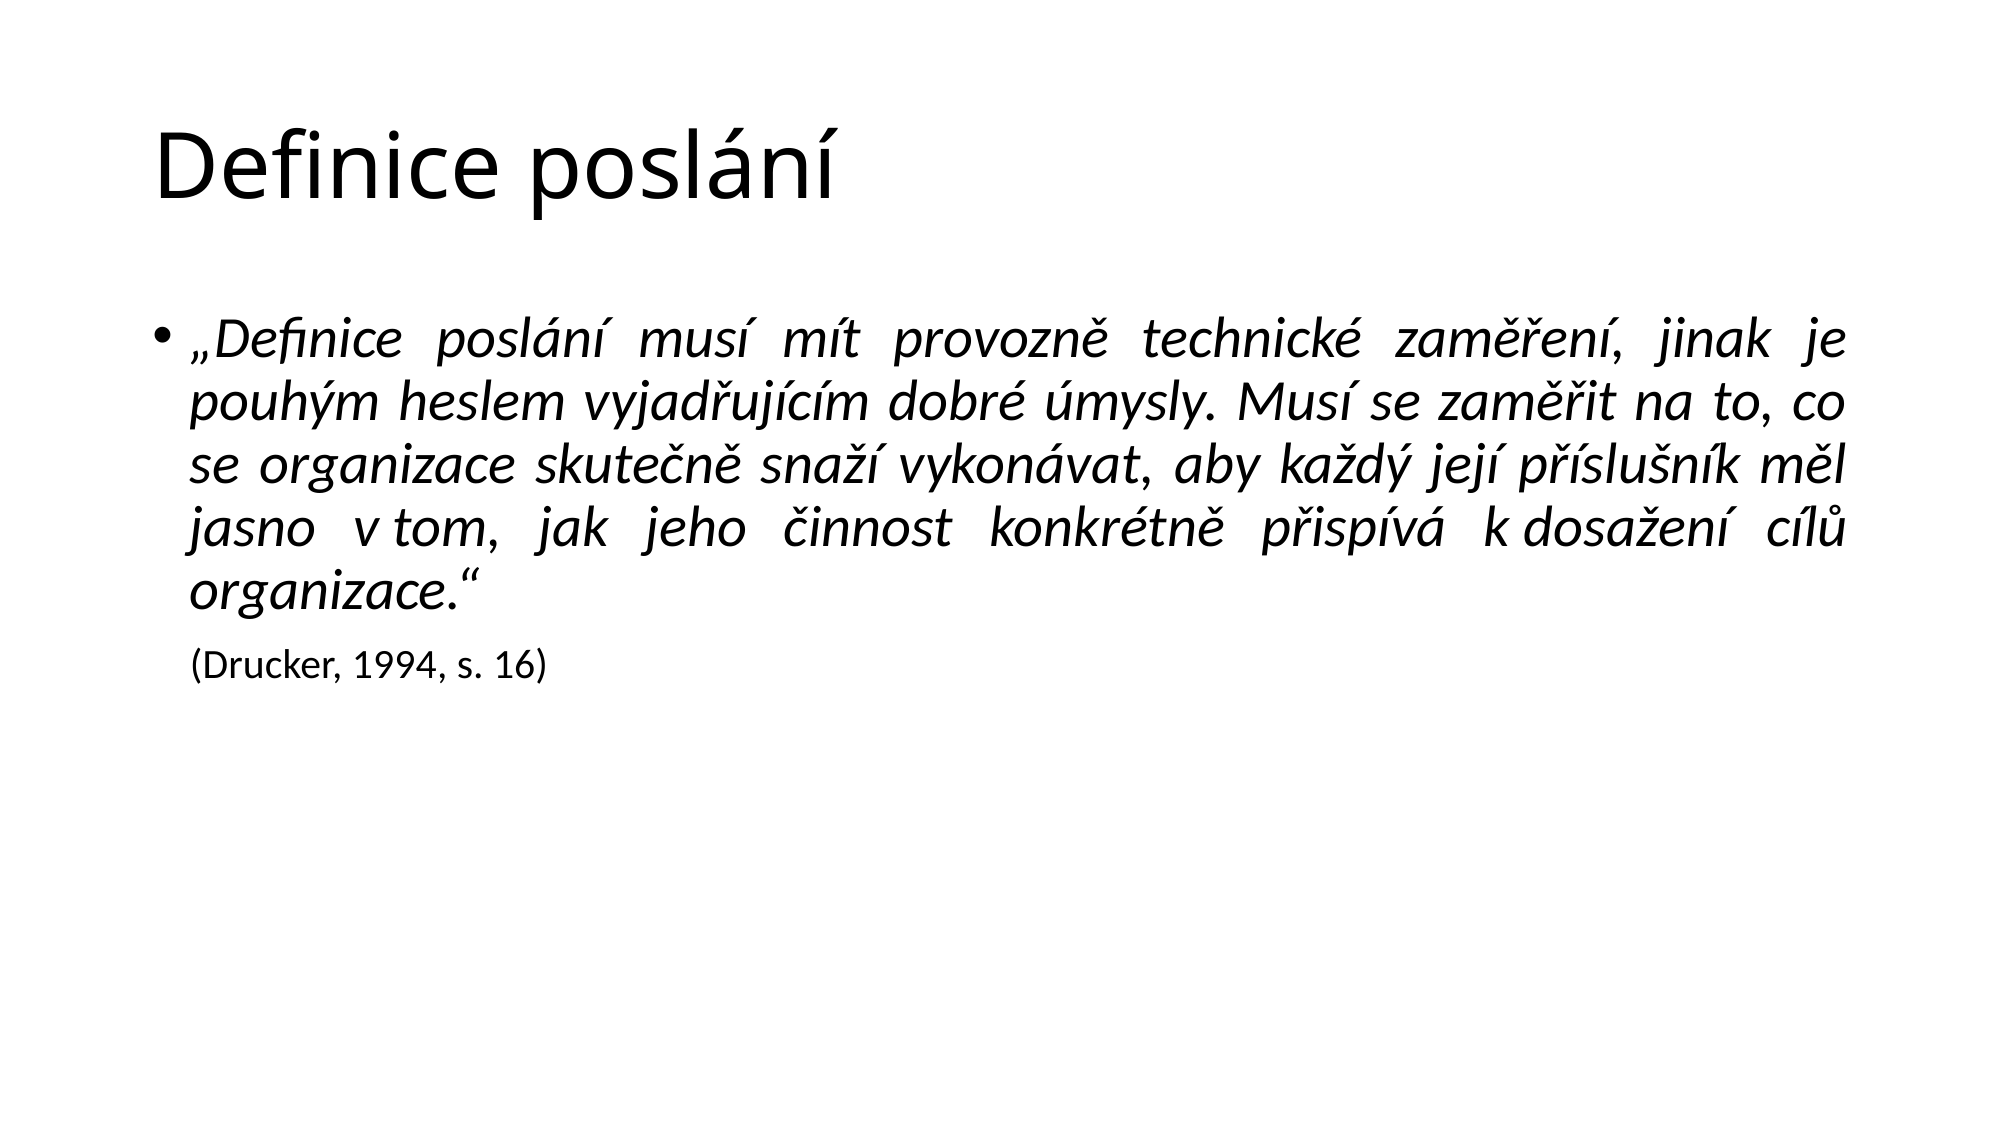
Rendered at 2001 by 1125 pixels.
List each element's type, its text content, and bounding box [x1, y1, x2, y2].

list „Definice poslání musí mít provozně technické zaměření, jinak je pouhým heslem vyjadřujícím dobré úmysly. Musí se zaměřit na to, co se organizace skutečně snaží vykonávat, aby každý její příslušník měl jasno v tom, jak jeho činnost konkrétně přispívá k dosažení cílů organizace.“ (Drucker, 1994, s. 16) [137, 299, 1863, 1014]
title Definice poslání [137, 59, 1863, 278]
